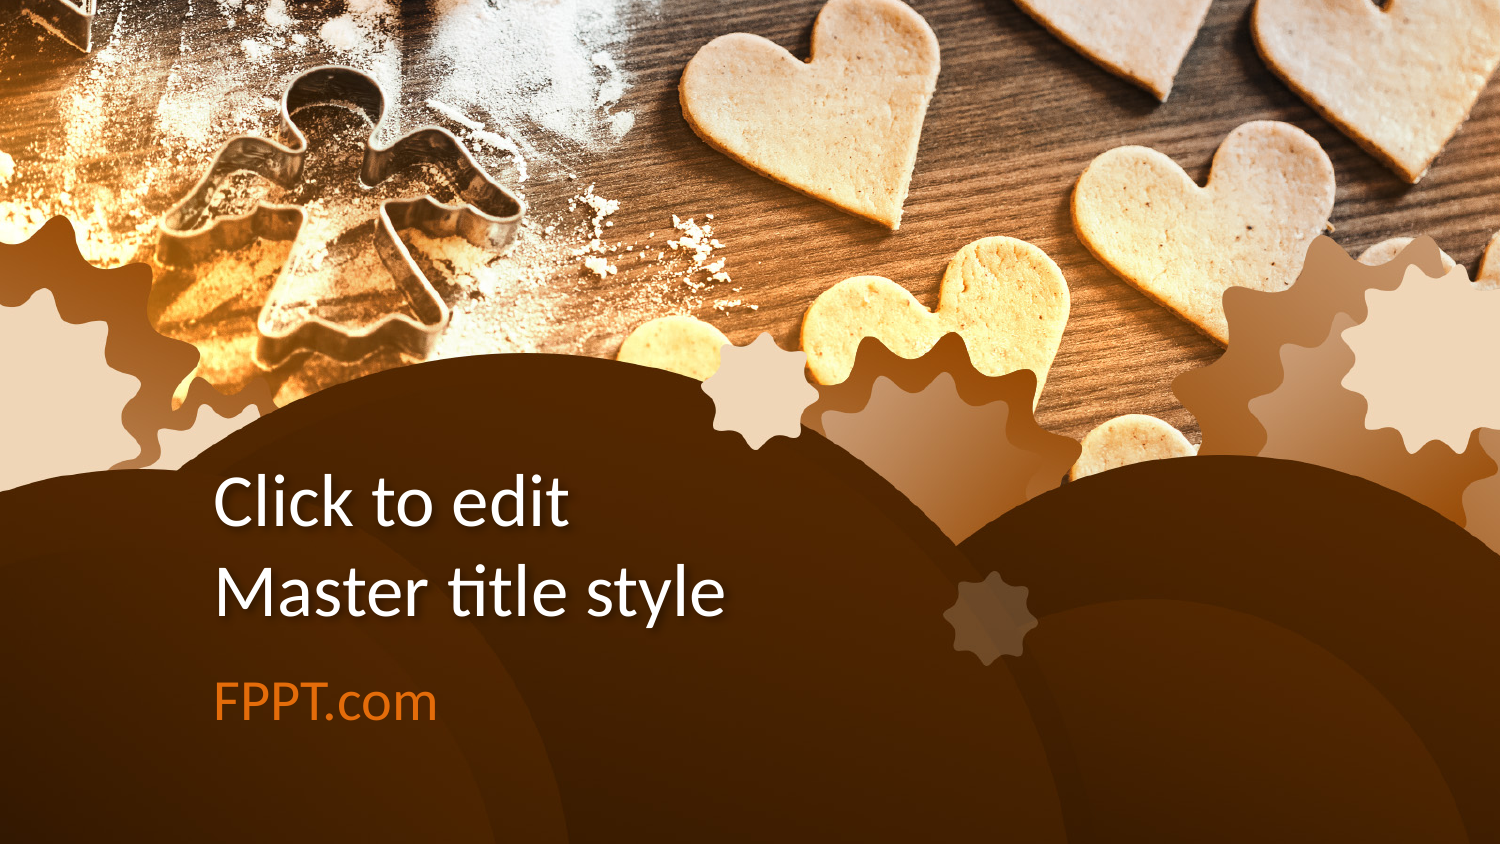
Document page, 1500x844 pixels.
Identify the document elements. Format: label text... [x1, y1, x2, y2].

title Click to edit Master title style [198, 428, 1425, 655]
subtitle FPPT.com [199, 654, 1427, 780]
picture [0, 0, 1500, 844]
